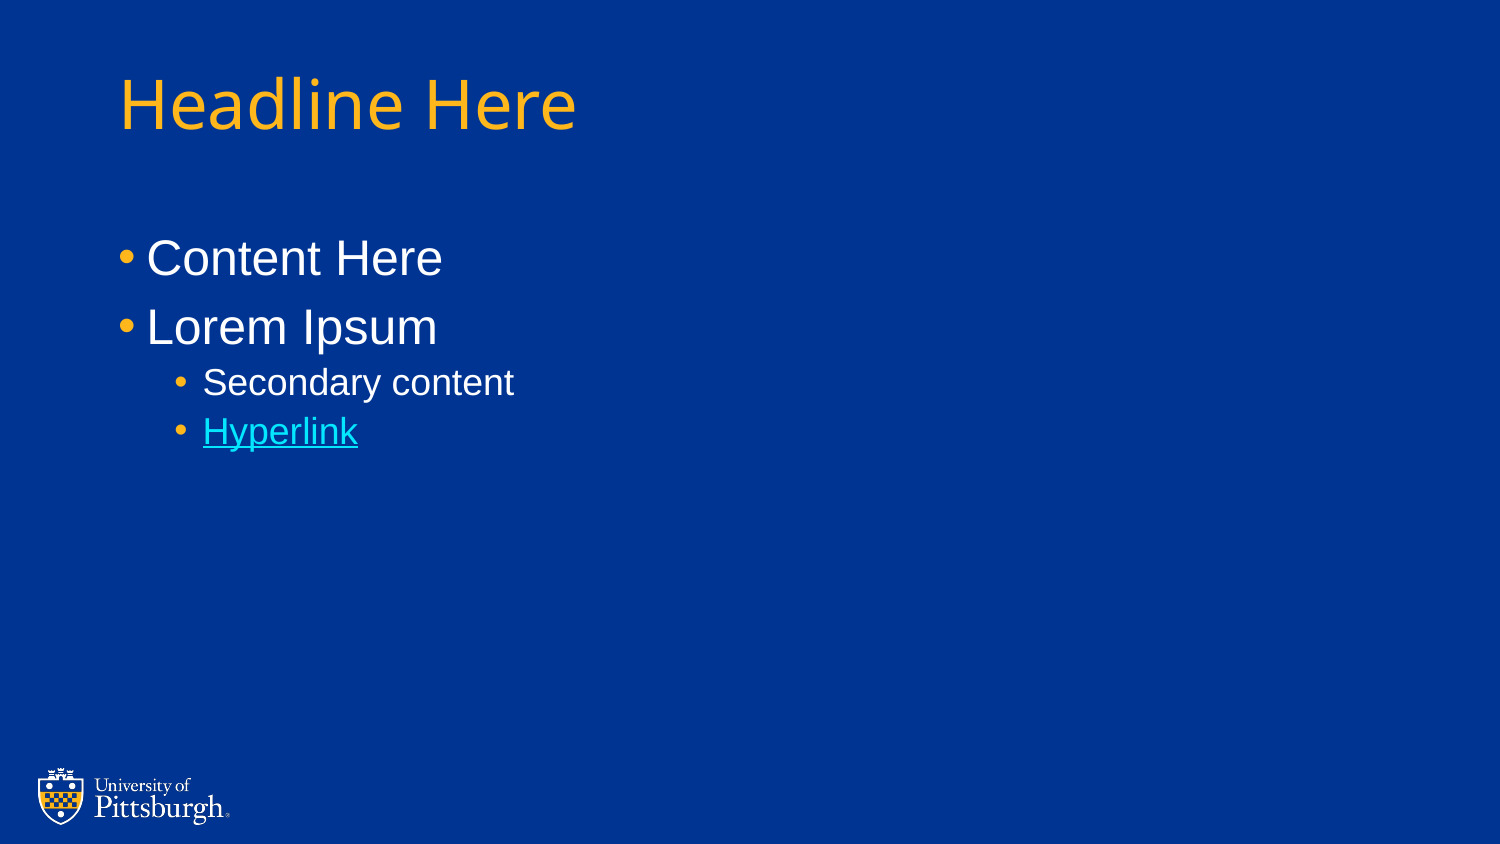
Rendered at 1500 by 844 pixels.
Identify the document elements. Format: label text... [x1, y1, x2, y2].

picture [38, 768, 230, 825]
title Headline Here [103, 63, 1397, 208]
list Content Here Lorem Ipsum Secondary content Hyperlink [103, 224, 1397, 760]
